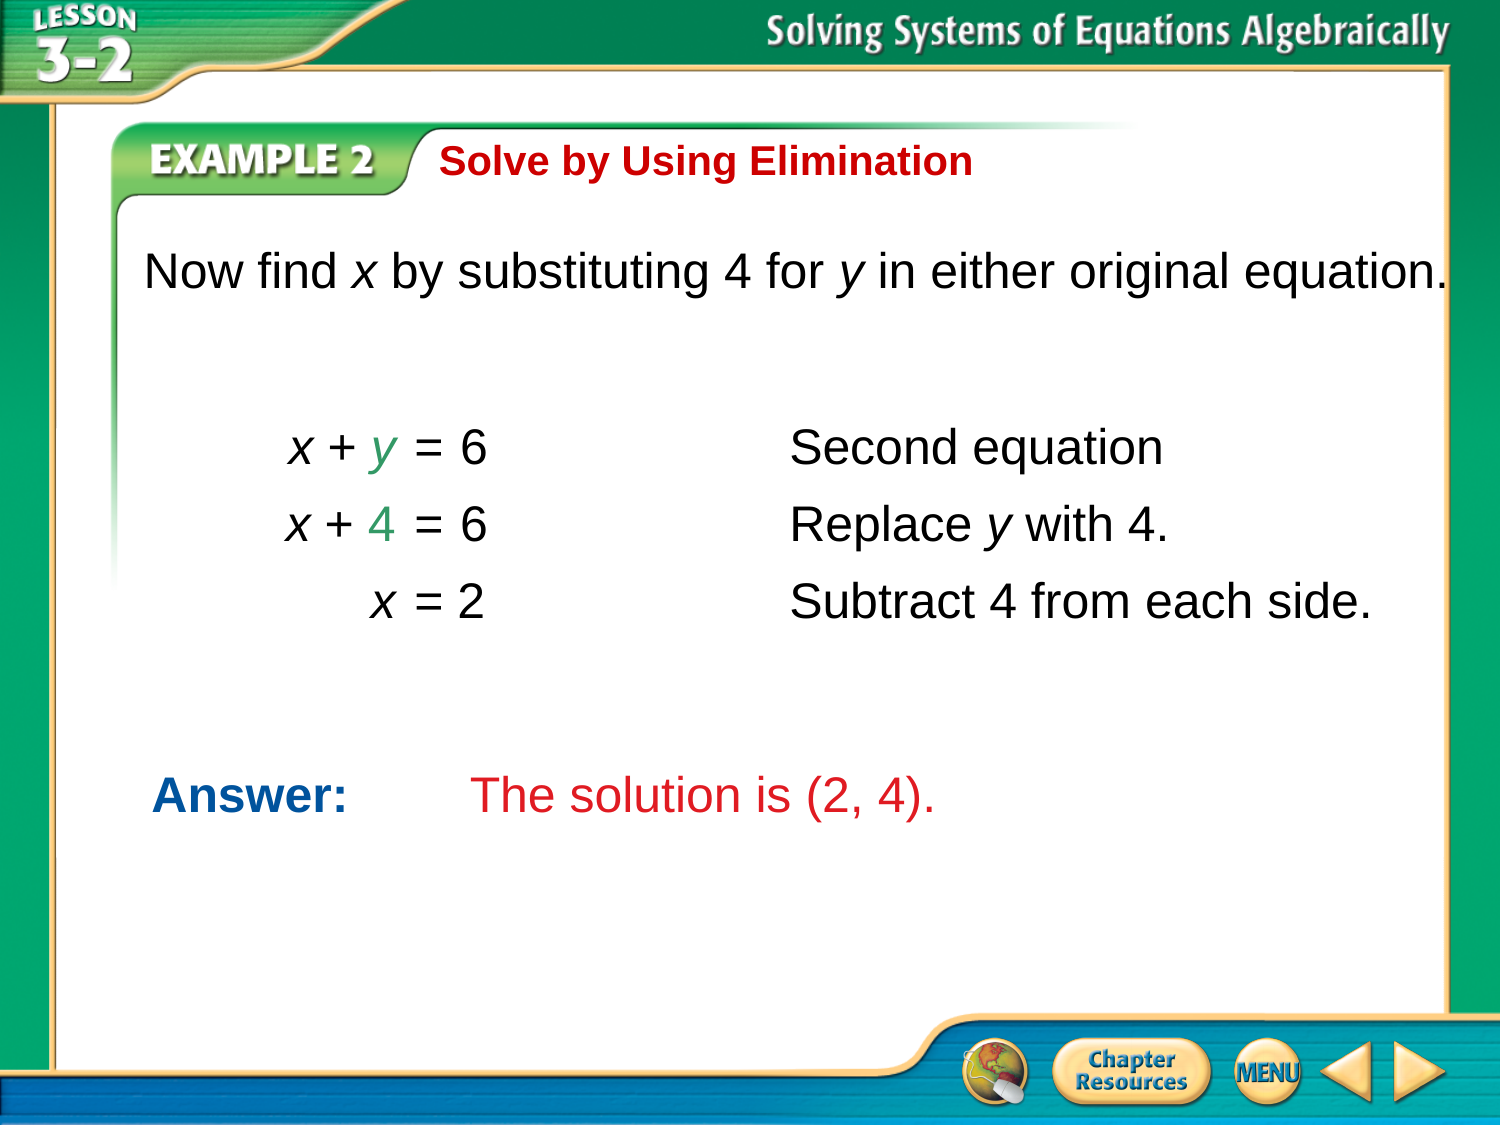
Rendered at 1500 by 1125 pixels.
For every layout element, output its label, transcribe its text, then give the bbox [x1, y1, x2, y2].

text_box Answer: The solution is (2, 4). [87, 754, 1275, 830]
text_box x + y = 6 Second equation x + 4 = 6 Replace y with 4. x = 2 Subtract 4 from each side. [144, 413, 1438, 637]
text_box Solve by Using Elimination [431, 126, 1413, 192]
picture [0, 0, 1500, 1125]
list Now find x by substituting 4 for y in either original equation. [86, 244, 1476, 369]
